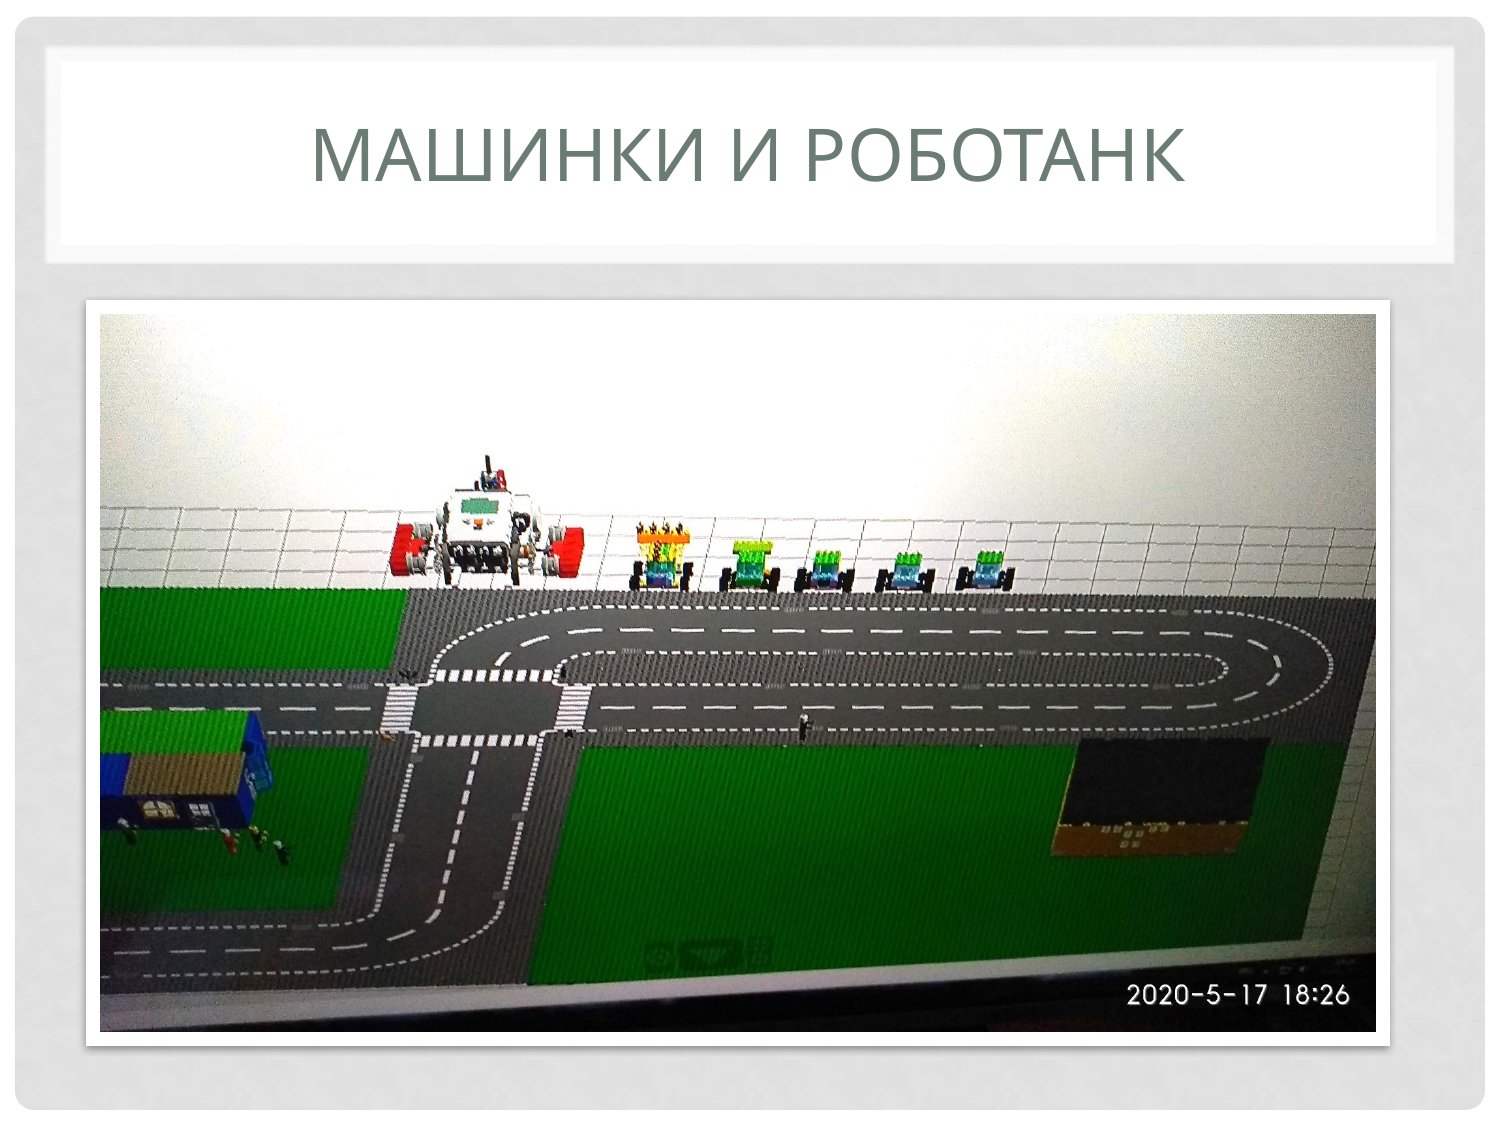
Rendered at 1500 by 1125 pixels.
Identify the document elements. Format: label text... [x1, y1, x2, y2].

title Машинки и роботанк [69, 66, 1425, 238]
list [100, 314, 1376, 1033]
